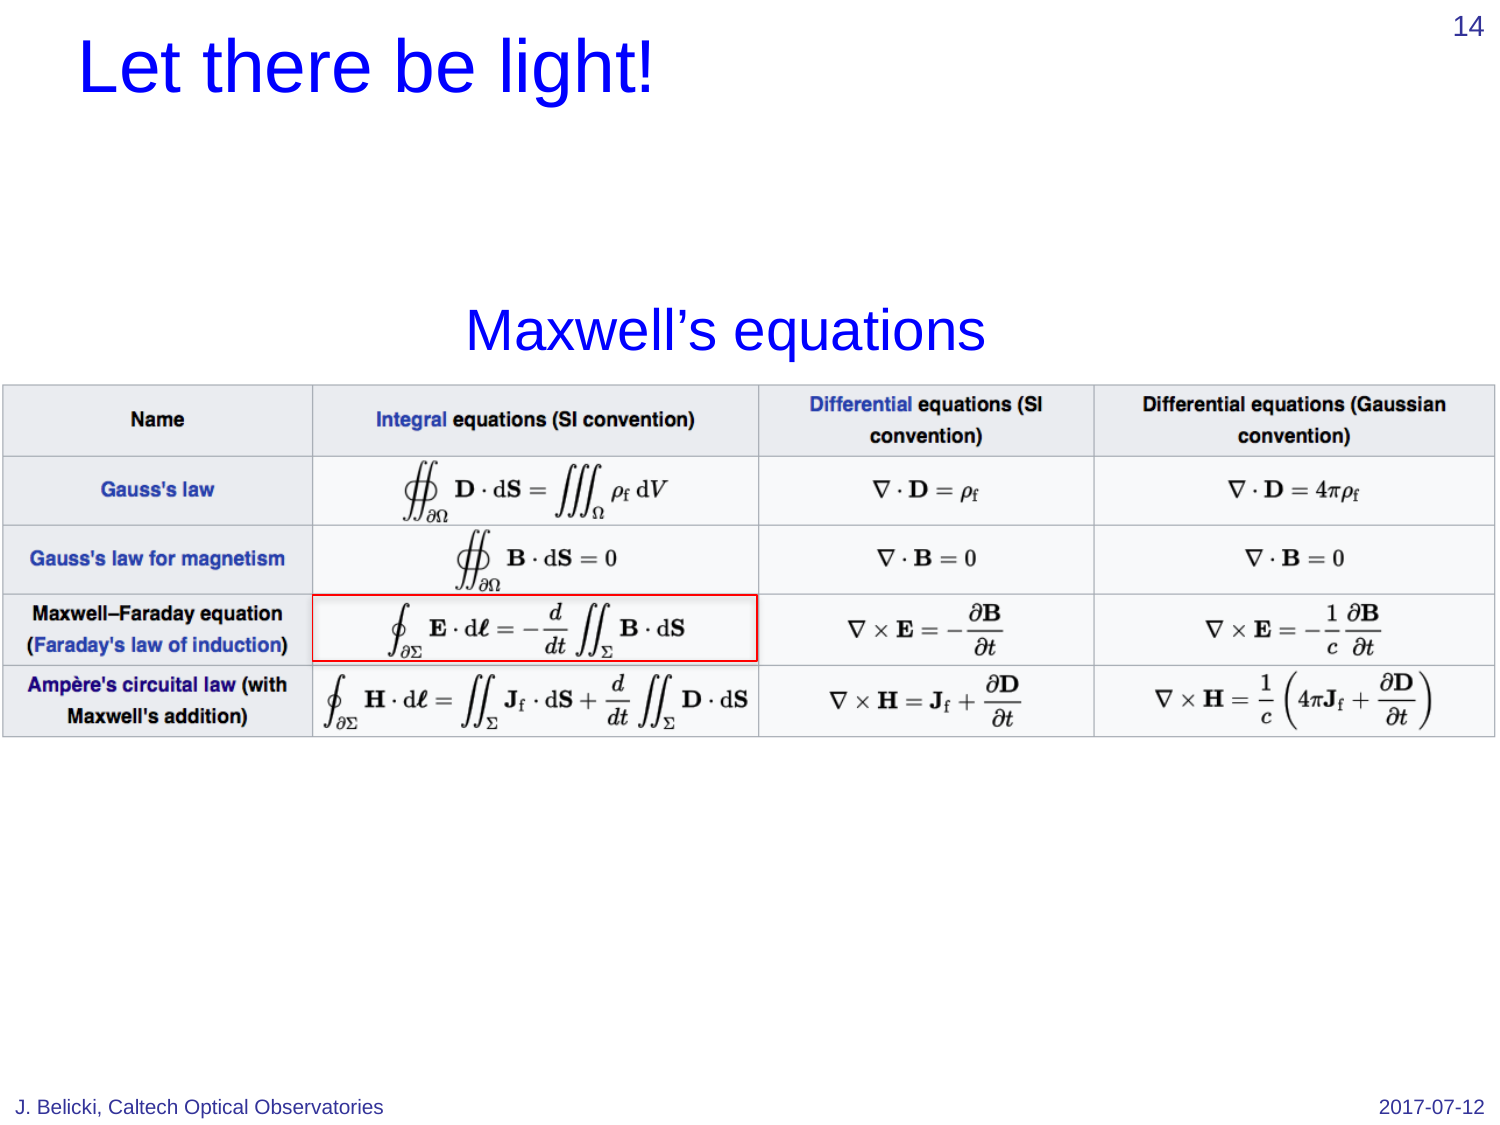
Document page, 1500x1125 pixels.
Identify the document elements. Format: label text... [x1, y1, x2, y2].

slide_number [1165, 1085, 1500, 1124]
slide_number 14 [1187, 0, 1500, 63]
title Let there be light! [62, 0, 1425, 125]
footer J. Belicki, Caltech Optical Observatories [0, 1085, 476, 1124]
text_box Maxwell’s equations [450, 284, 1100, 369]
picture [0, 380, 1500, 742]
